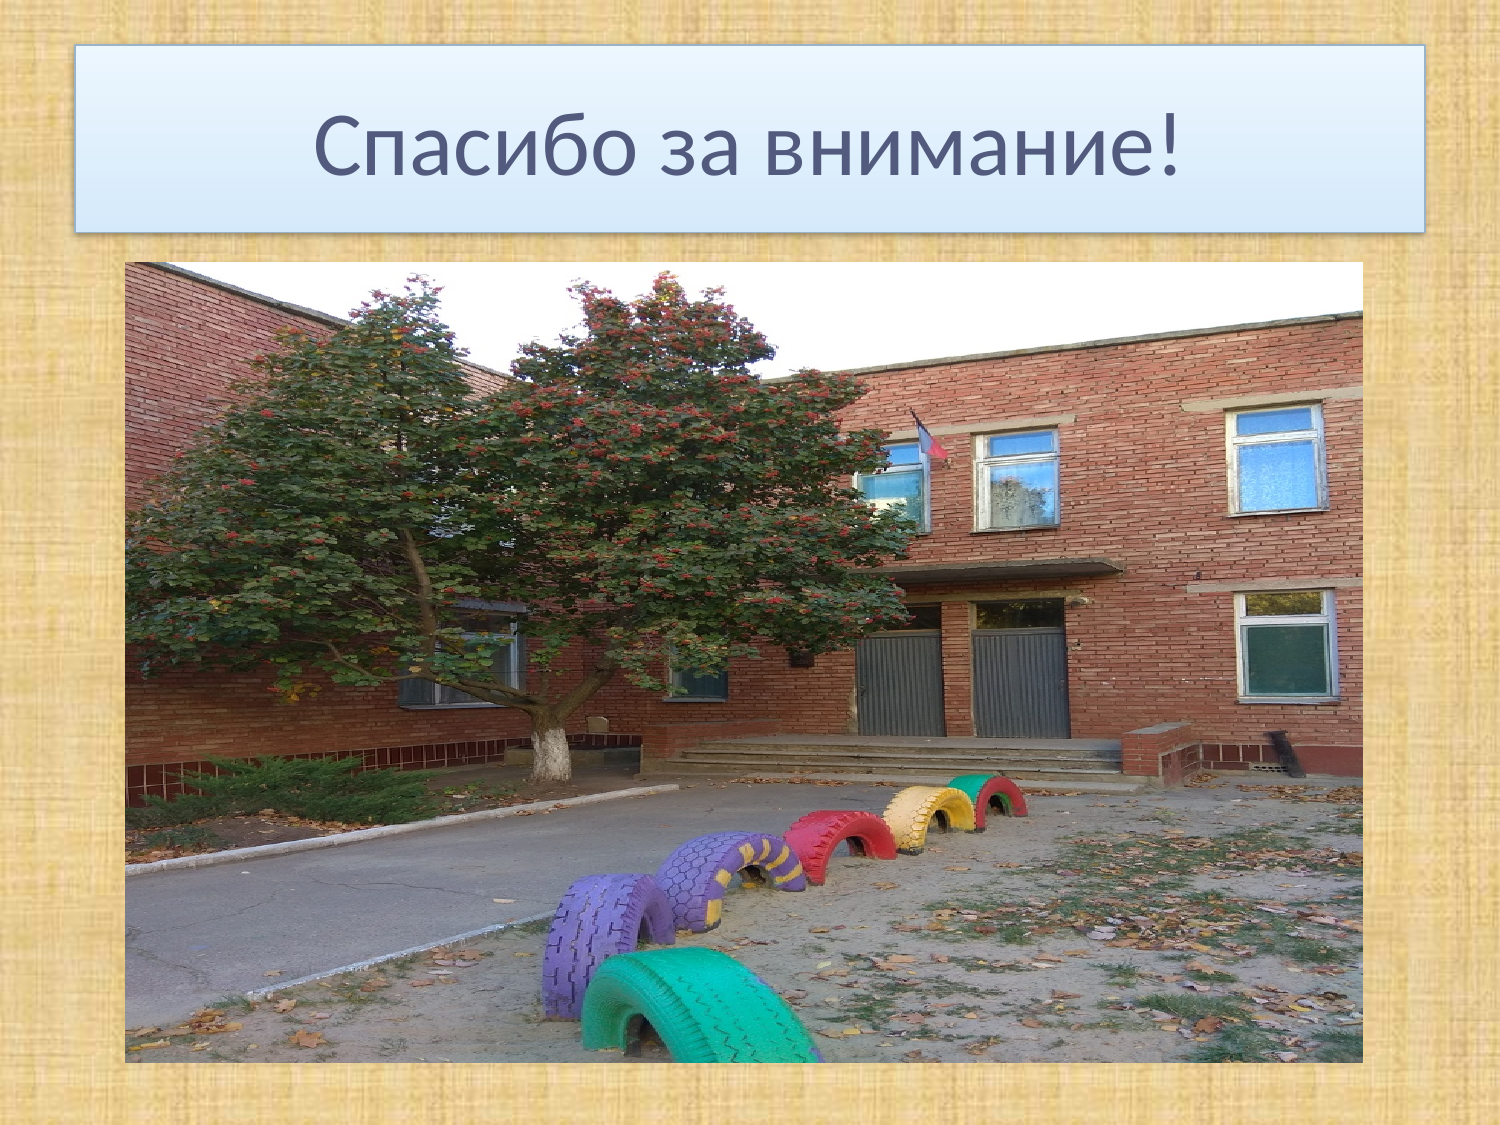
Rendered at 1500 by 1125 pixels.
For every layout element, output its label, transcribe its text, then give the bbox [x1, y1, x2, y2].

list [124, 262, 1363, 1063]
title Спасибо за внимание! [74, 44, 1426, 233]
picture [0, 0, 1500, 1125]
